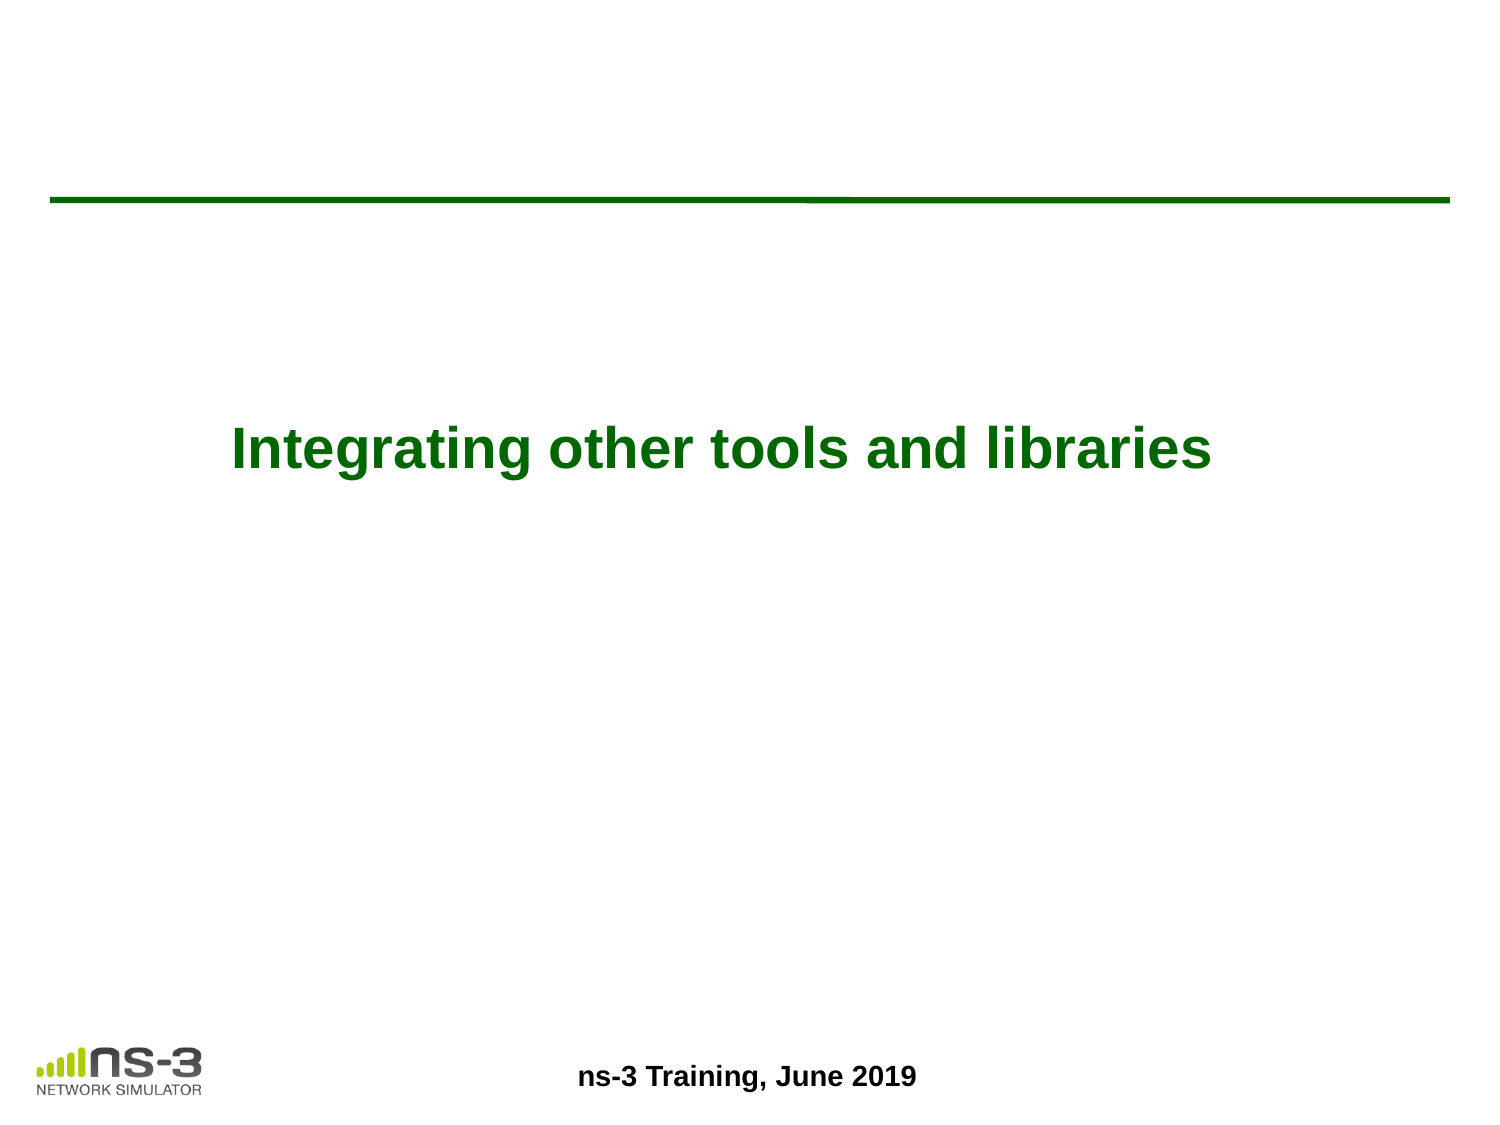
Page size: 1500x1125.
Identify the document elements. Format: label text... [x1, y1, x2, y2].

footer ns-3 Training, June 2019 [512, 1049, 983, 1125]
picture [24, 1017, 213, 1125]
title Integrating other tools and libraries [49, 367, 1396, 524]
